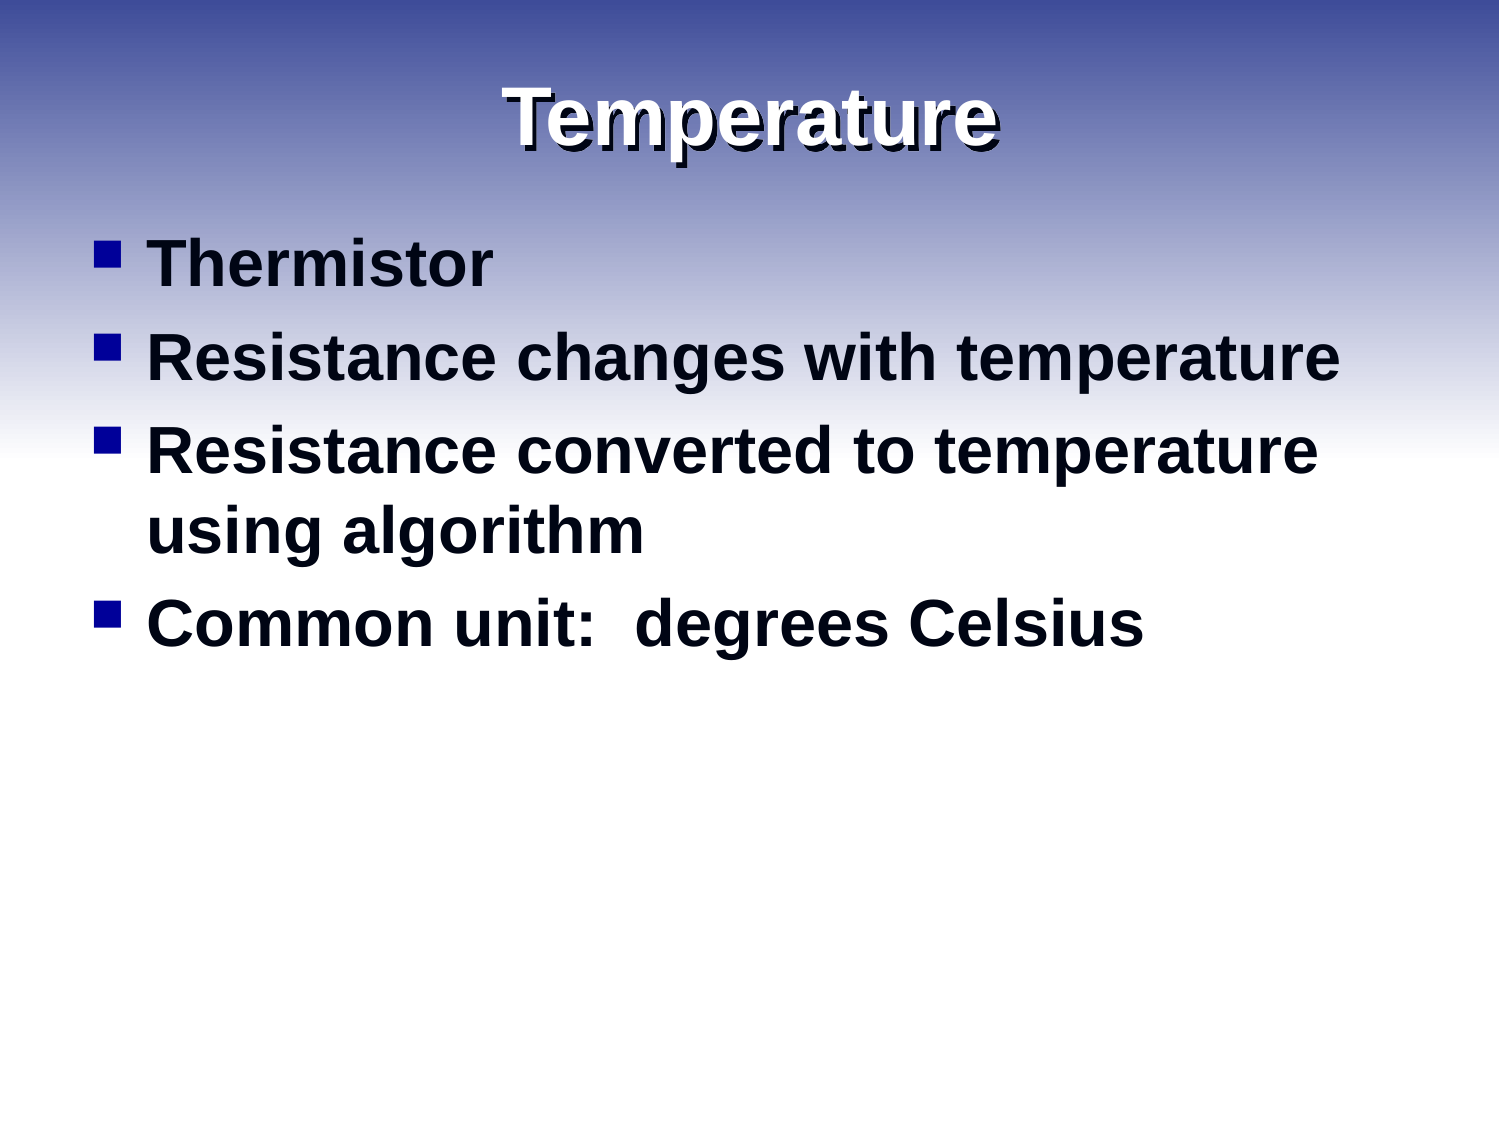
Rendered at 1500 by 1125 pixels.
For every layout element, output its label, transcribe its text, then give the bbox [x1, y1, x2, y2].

title Temperature [75, 62, 1425, 163]
list Thermistor Resistance changes with temperature Resistance converted to temperature using algorithm Common unit: degrees Celsius [75, 212, 1425, 1029]
